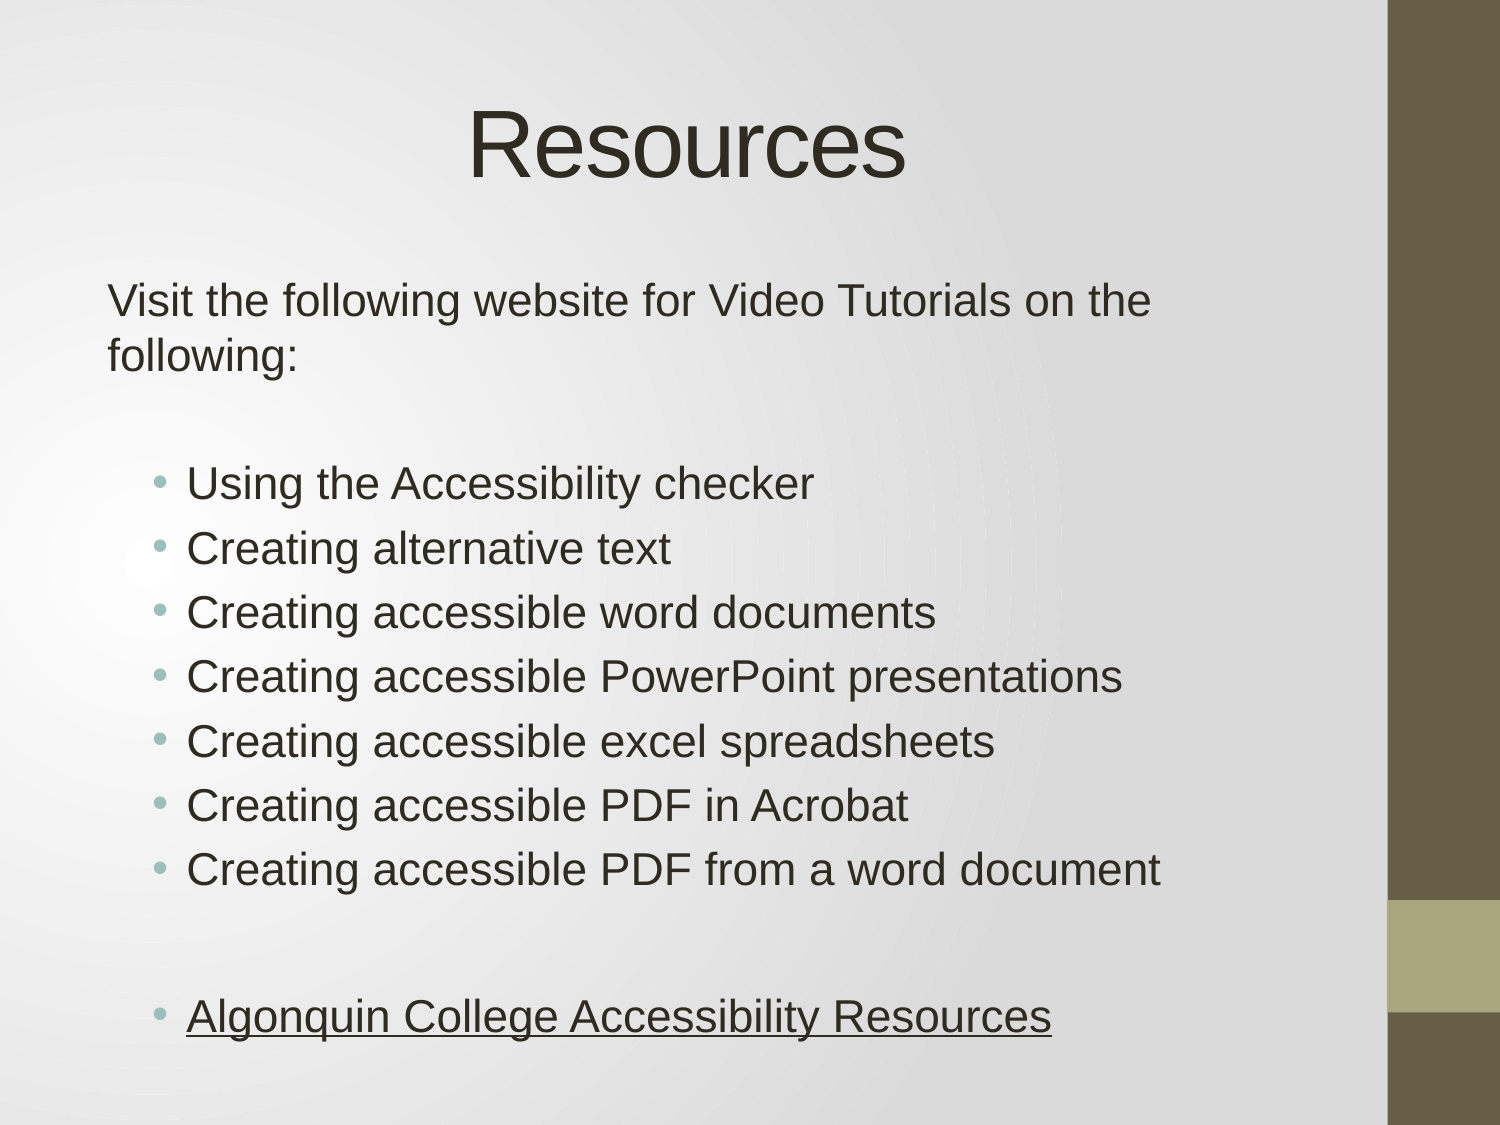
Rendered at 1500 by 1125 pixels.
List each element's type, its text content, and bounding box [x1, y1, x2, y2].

list Visit the following website for Video Tutorials on the following: Using the Accessibility checker Creating alternative text Creating accessible word documents Creating accessible PowerPoint presentations Creating accessible excel spreadsheets Creating accessible PDF in Acrobat Creating accessible PDF from a word document Algonquin College Accessibility Resources [75, 262, 1325, 1050]
title Resources [75, 45, 1325, 233]
